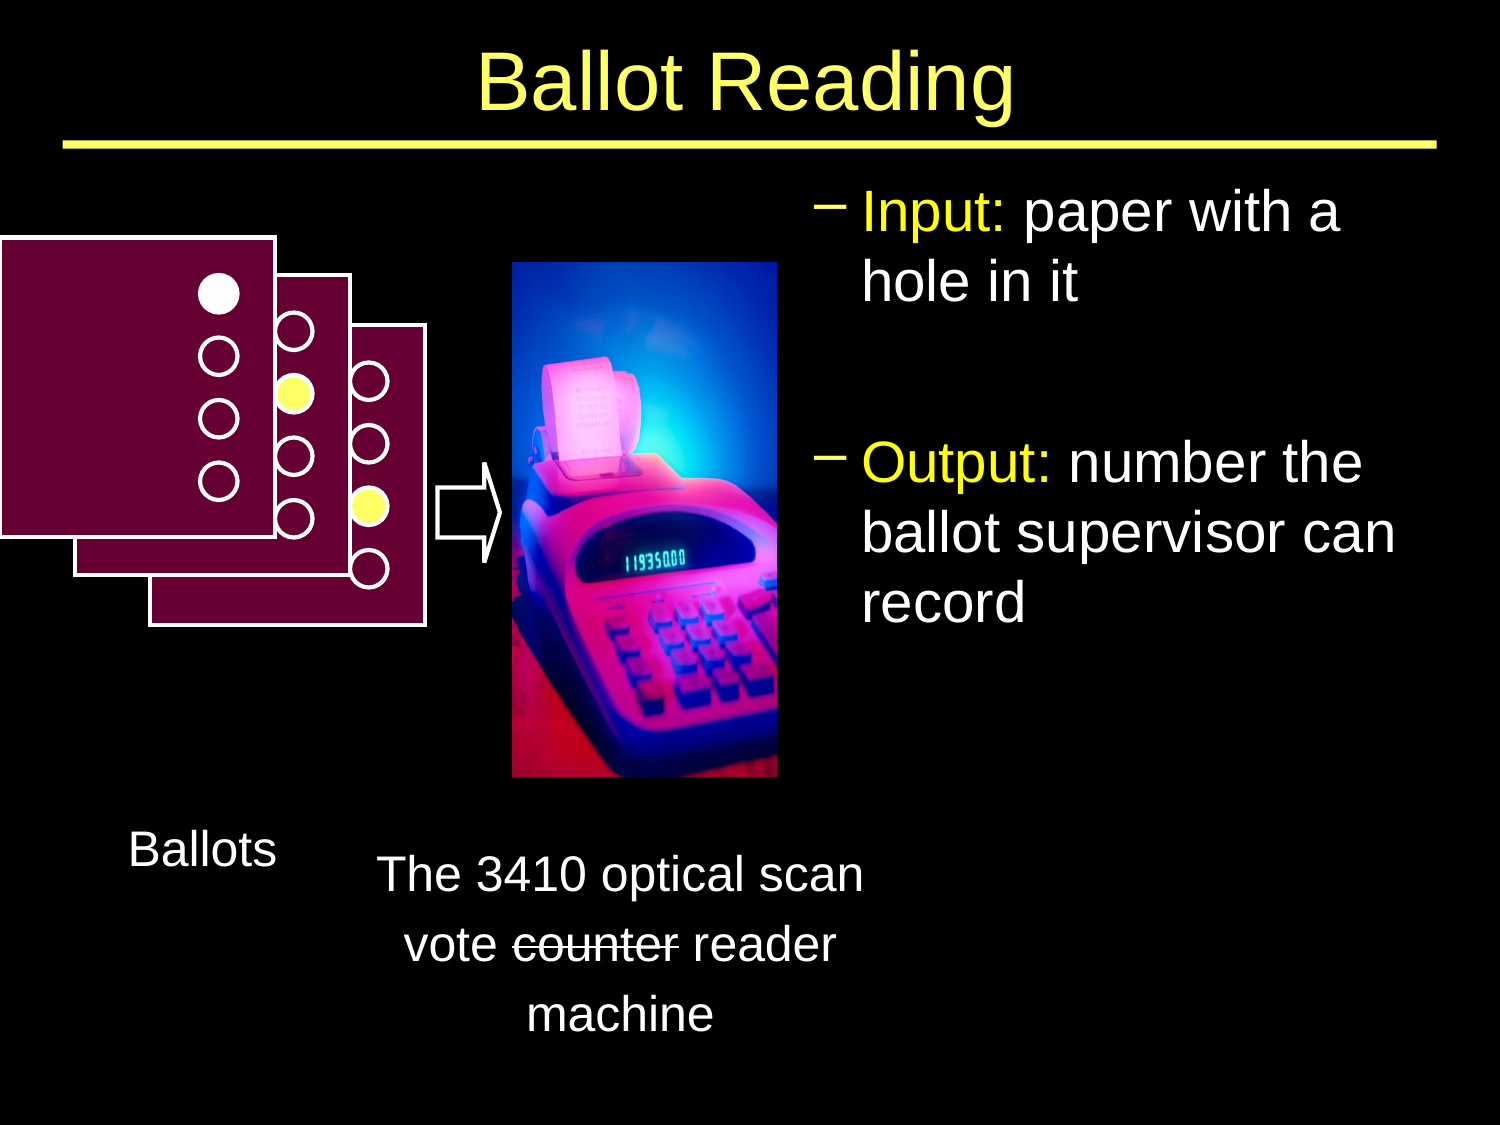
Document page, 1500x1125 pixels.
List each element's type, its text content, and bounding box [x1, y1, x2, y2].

title Ballot Reading [108, 20, 1384, 135]
text_box The 3410 optical scan vote counter reader machine [361, 824, 880, 1049]
text_box [200, 275, 238, 313]
text_box [200, 462, 238, 501]
text_box [275, 312, 313, 351]
text_box [275, 437, 313, 475]
text_box [200, 399, 238, 438]
text_box [350, 425, 388, 463]
text_box [350, 549, 388, 588]
text_box [275, 500, 313, 538]
text_box [437, 462, 500, 563]
list Input: paper with a hole in it Output: number the ballot supervisor can record [723, 165, 1438, 996]
picture [512, 262, 778, 777]
text_box [350, 487, 388, 526]
text_box [150, 324, 425, 625]
text_box [200, 337, 238, 376]
text_box [275, 375, 313, 413]
text_box [0, 237, 275, 538]
text_box Ballots [112, 799, 293, 885]
text_box [350, 362, 388, 400]
text_box [75, 274, 350, 575]
